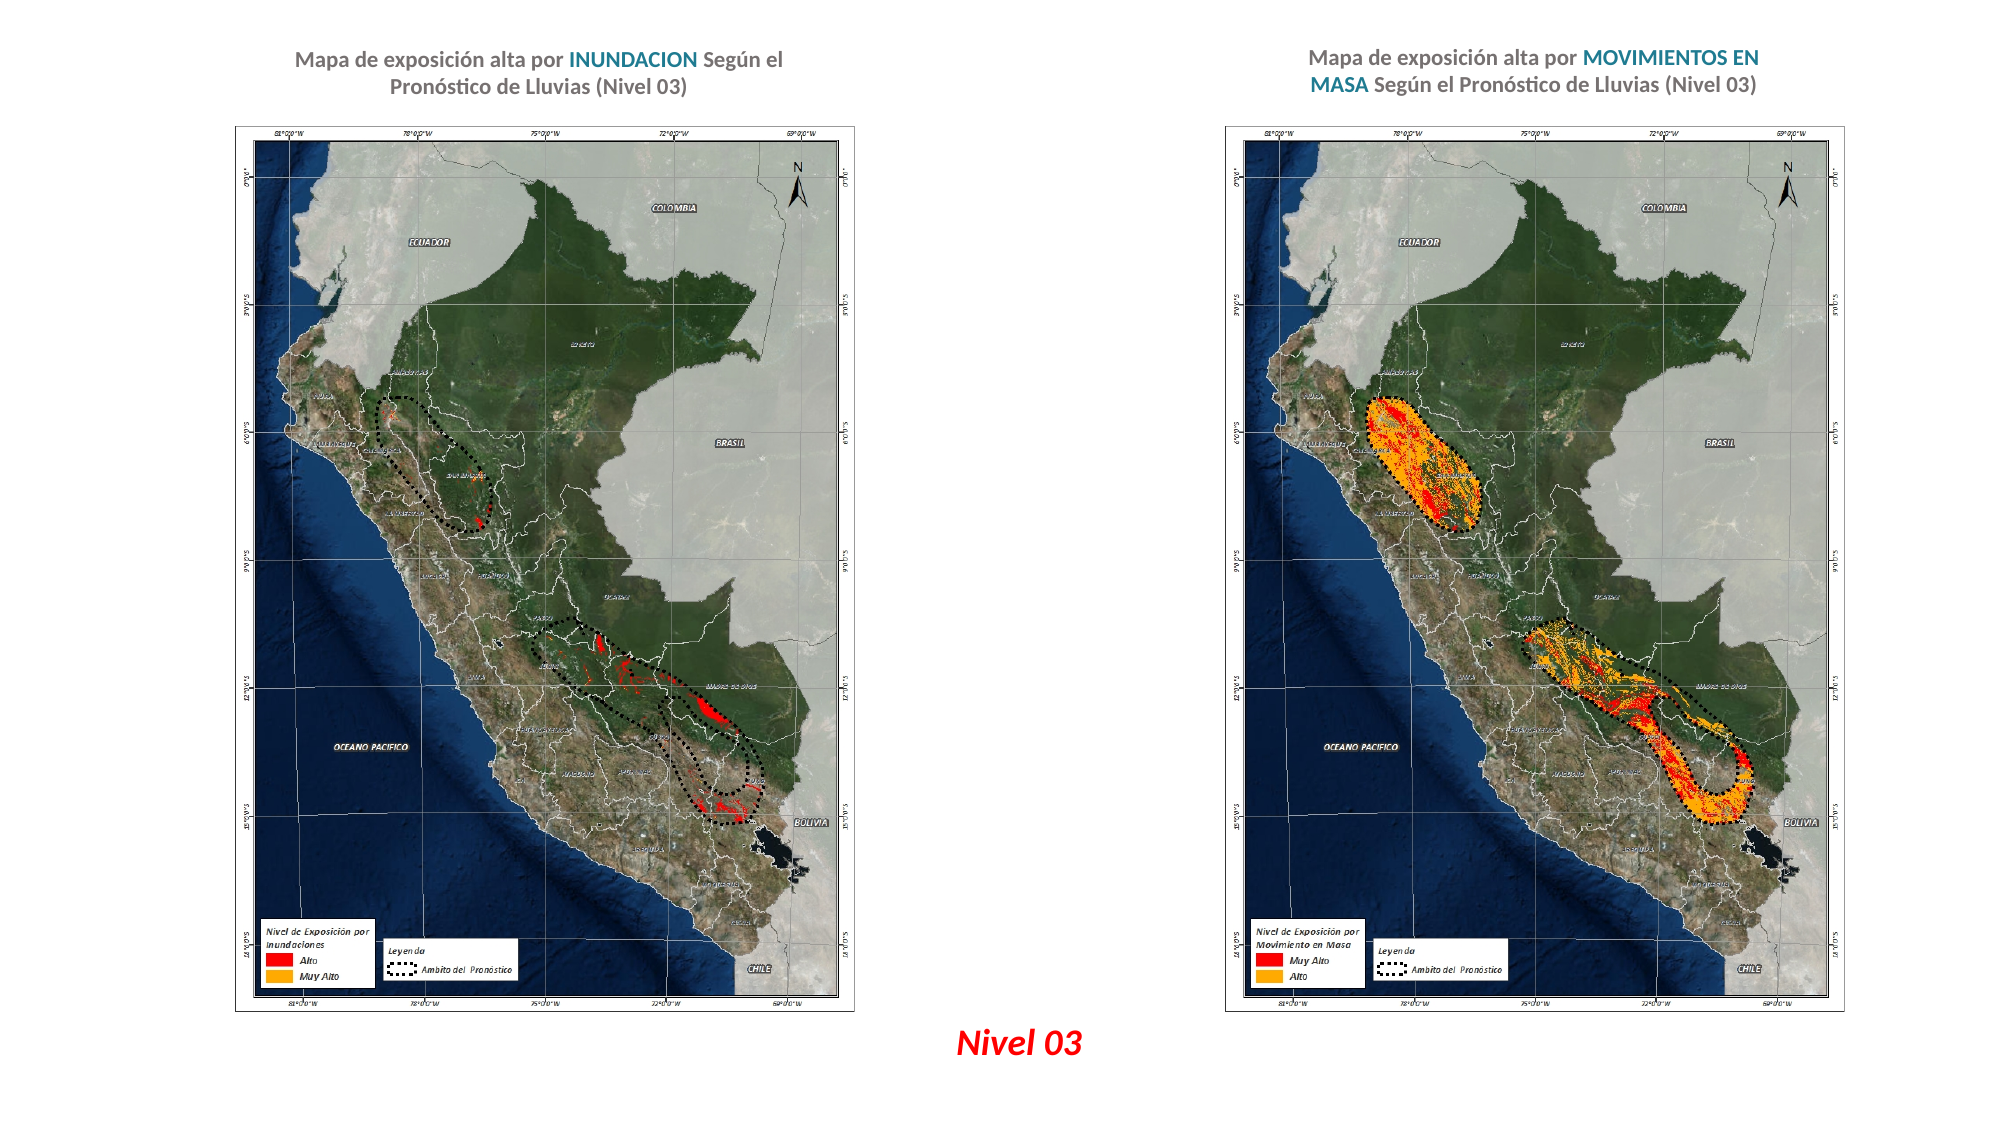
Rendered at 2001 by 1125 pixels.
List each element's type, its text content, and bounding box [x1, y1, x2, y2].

picture [1212, 113, 1855, 1023]
text_box Mapa de exposición alta por INUNDACION Según el Pronóstico de Lluvias (Nivel 03) [250, 36, 828, 107]
text_box Nivel 03 [890, 1010, 1148, 1071]
picture [222, 113, 865, 1023]
text_box Mapa de exposición alta por MOVIMIENTOS EN MASA Según el Pronóstico de Lluvias (Nivel 03) [1288, 35, 1780, 105]
